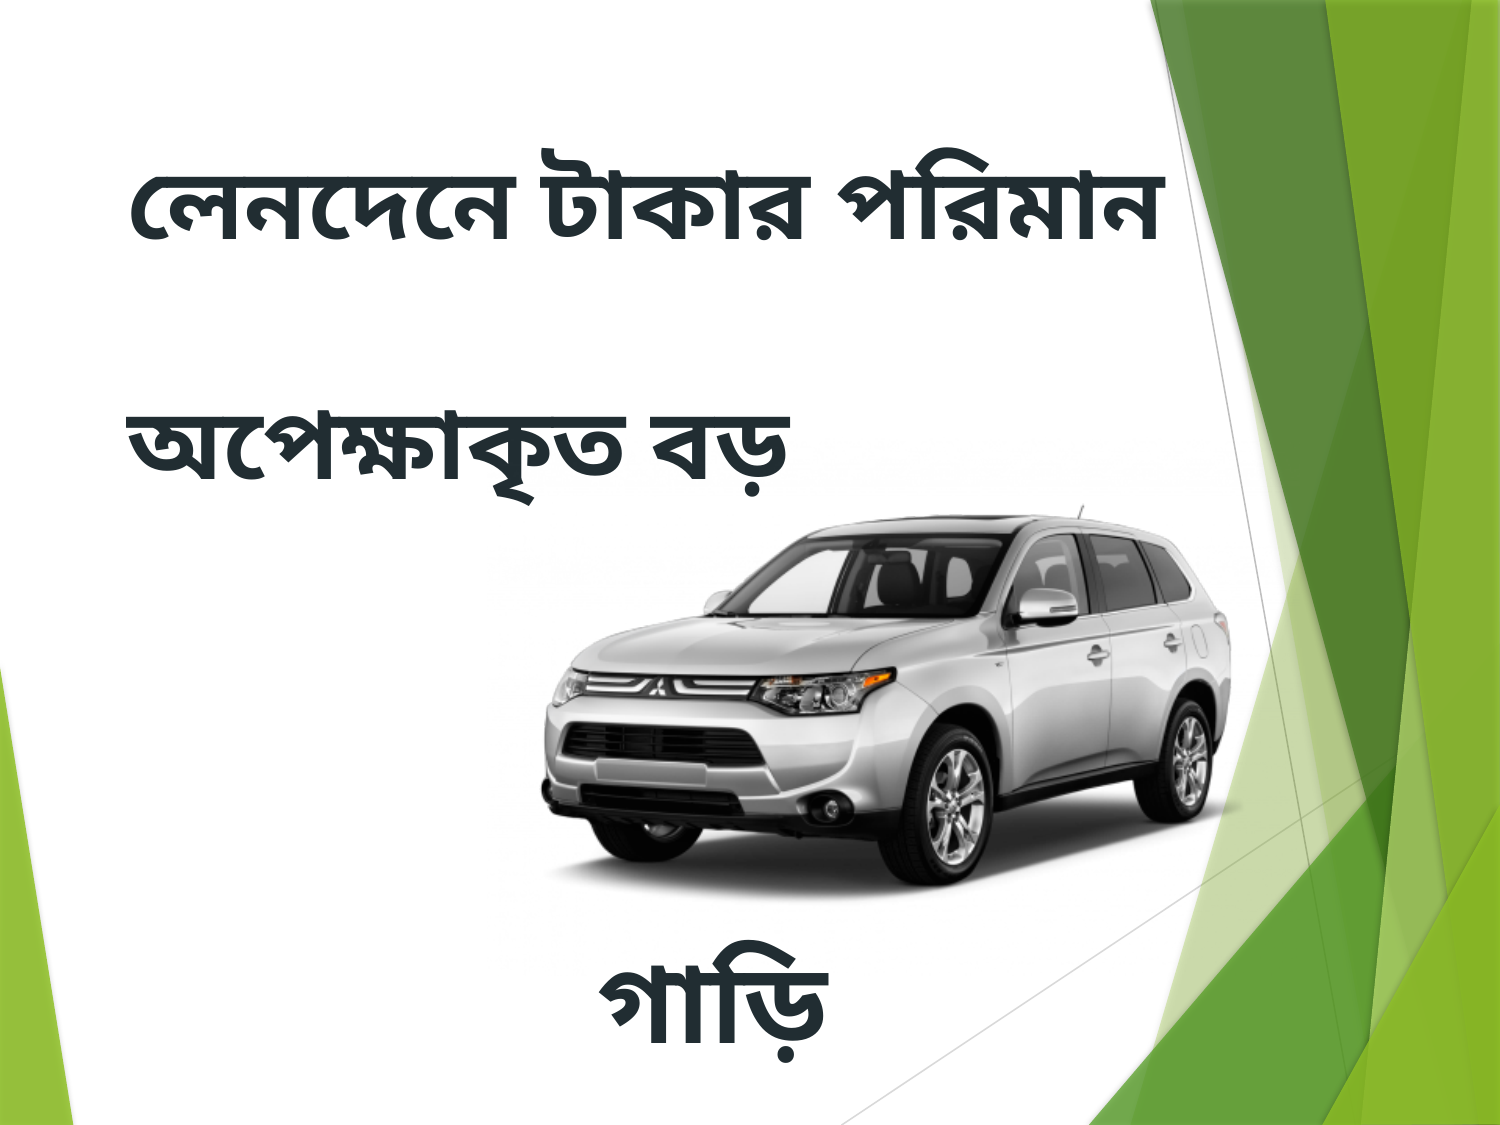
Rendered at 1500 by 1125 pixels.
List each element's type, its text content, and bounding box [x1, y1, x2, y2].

text_box গাড়ি [582, 984, 914, 1073]
text_box লেনদেনে টাকার পরিমান অপেক্ষাকৃত বড় [112, 12, 1438, 507]
picture [486, 436, 1301, 976]
